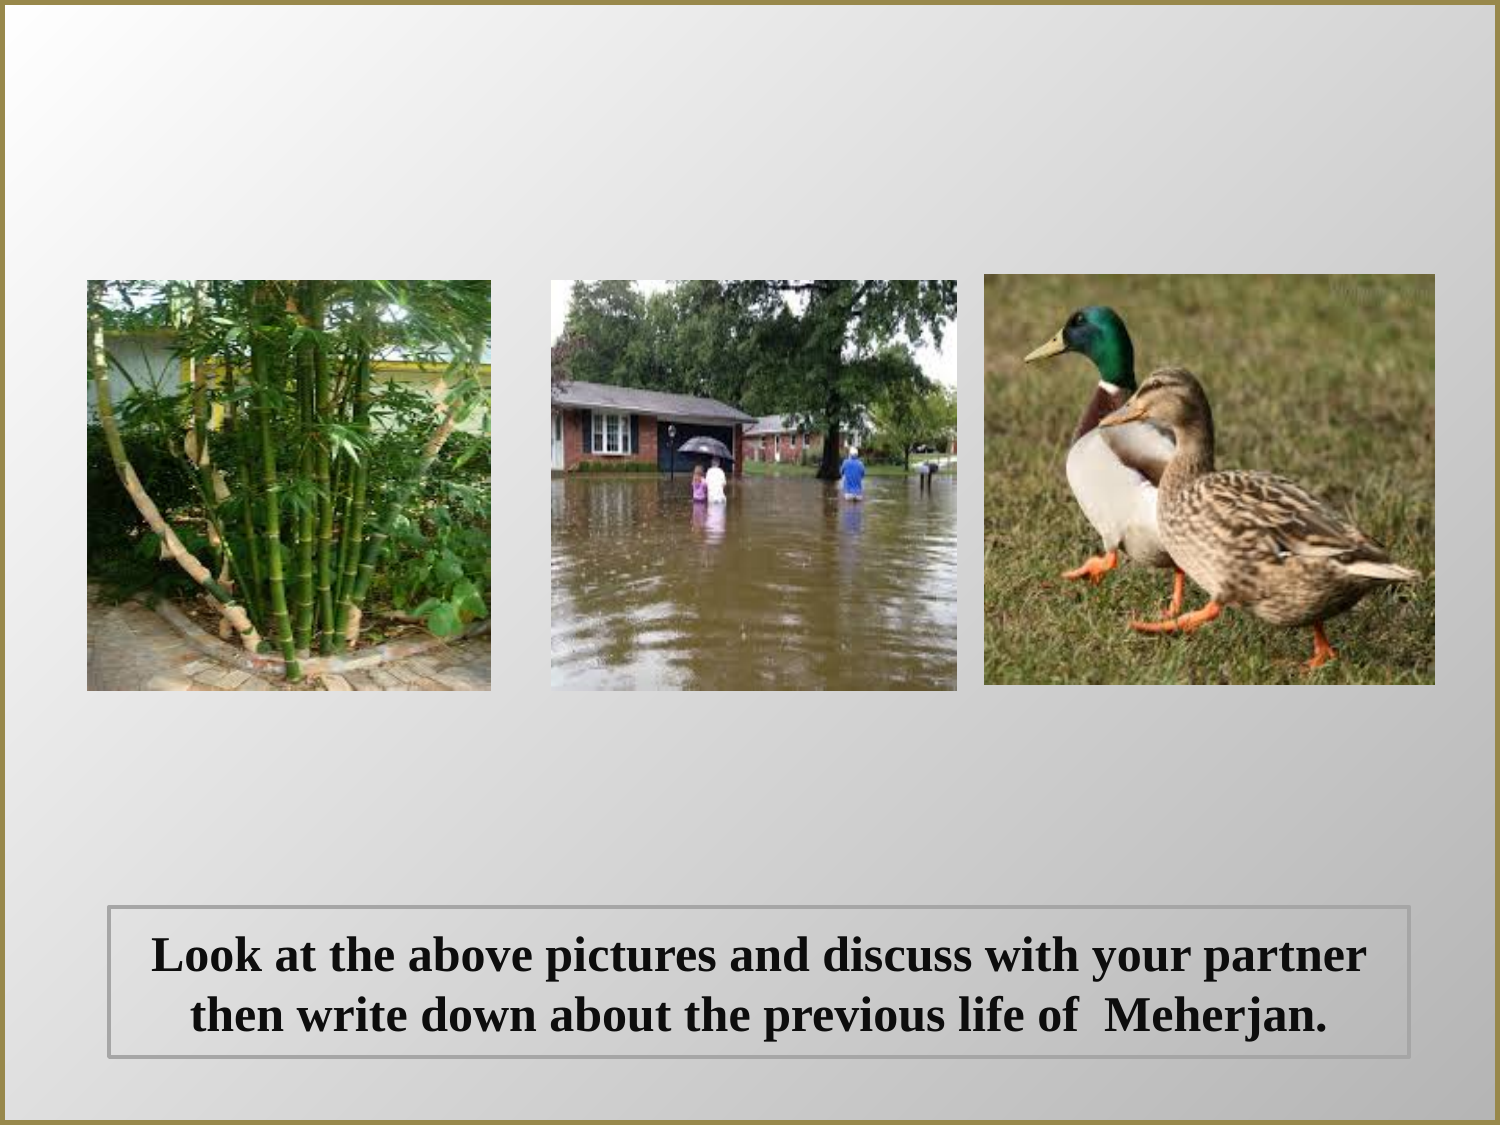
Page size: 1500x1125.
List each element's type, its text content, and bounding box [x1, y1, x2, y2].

picture [87, 279, 492, 691]
picture [551, 279, 957, 691]
text_box Look at the above pictures and discuss with your partner then write down about the previous life of Meherjan. [107, 905, 1411, 1059]
picture [984, 273, 1435, 685]
